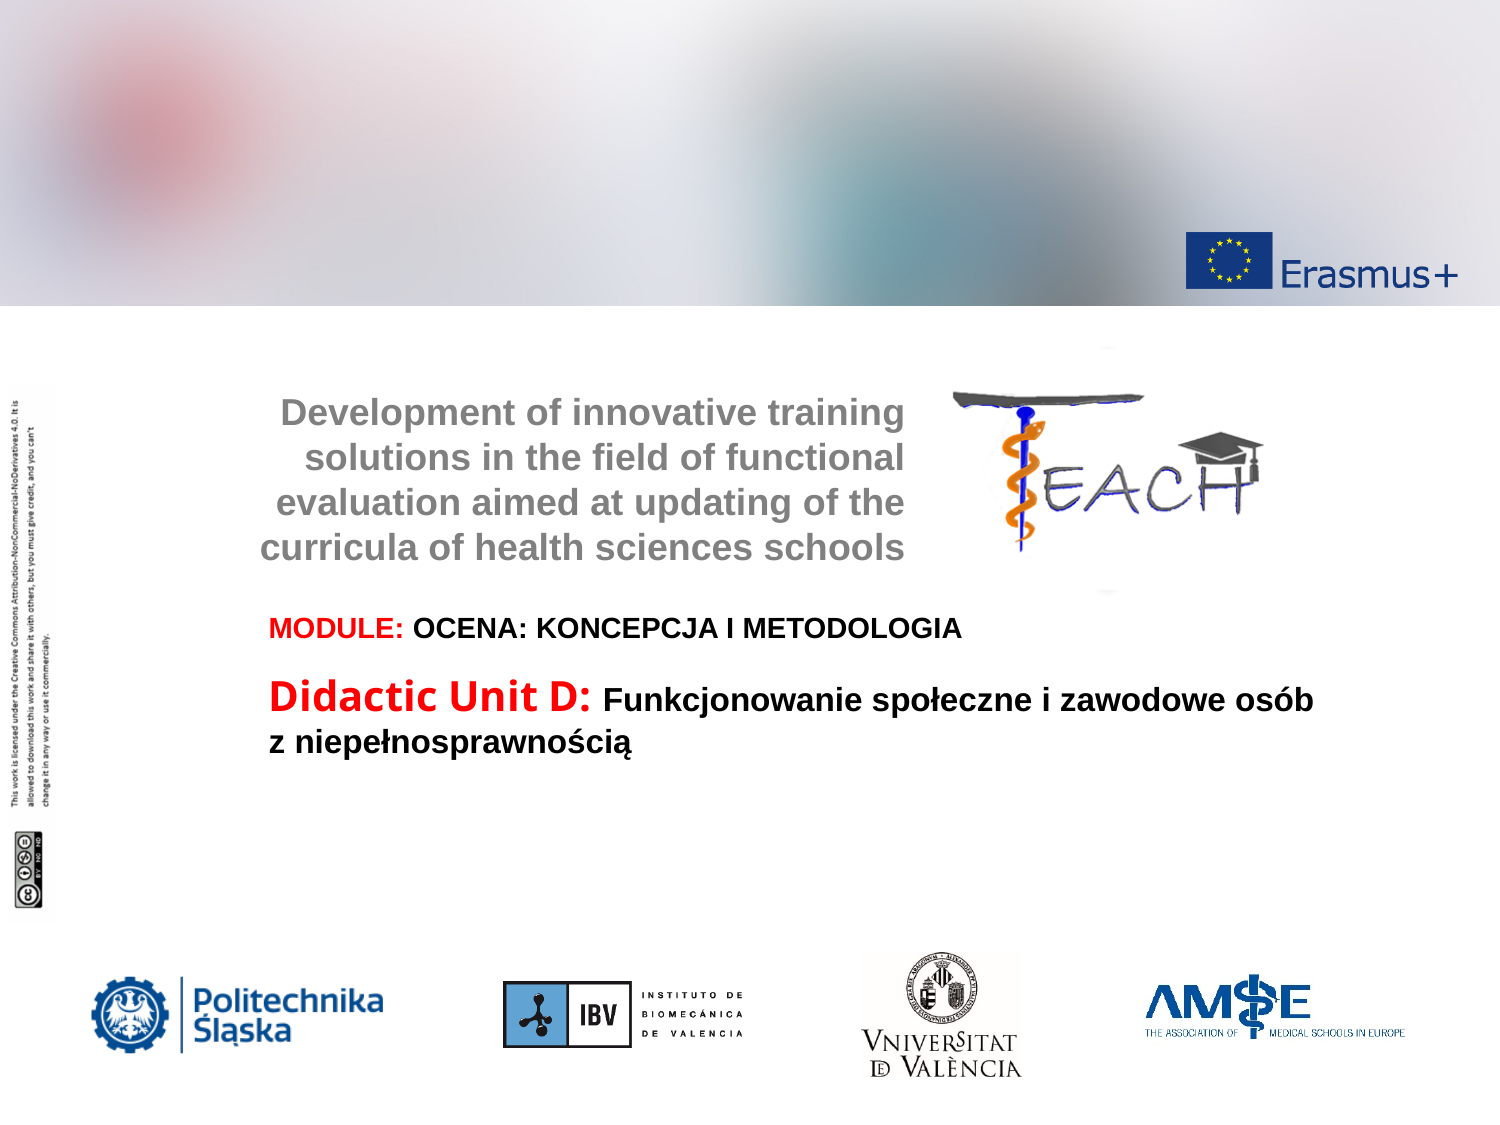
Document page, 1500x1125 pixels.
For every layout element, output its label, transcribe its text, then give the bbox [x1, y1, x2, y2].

picture [0, 0, 1500, 306]
picture [861, 952, 1022, 1077]
picture [503, 981, 742, 1048]
picture [88, 973, 396, 1056]
picture [948, 344, 1266, 597]
picture [1141, 962, 1412, 1067]
text_box MODULE: OCENA: KONCEPCJA I METODOLOGIA Didactic Unit D: Funkcjonowanie społeczne i zawodowe osób z niepełnosprawnością impairments and disability of functional impairments and disability [253, 597, 1471, 835]
picture [2, 379, 62, 923]
